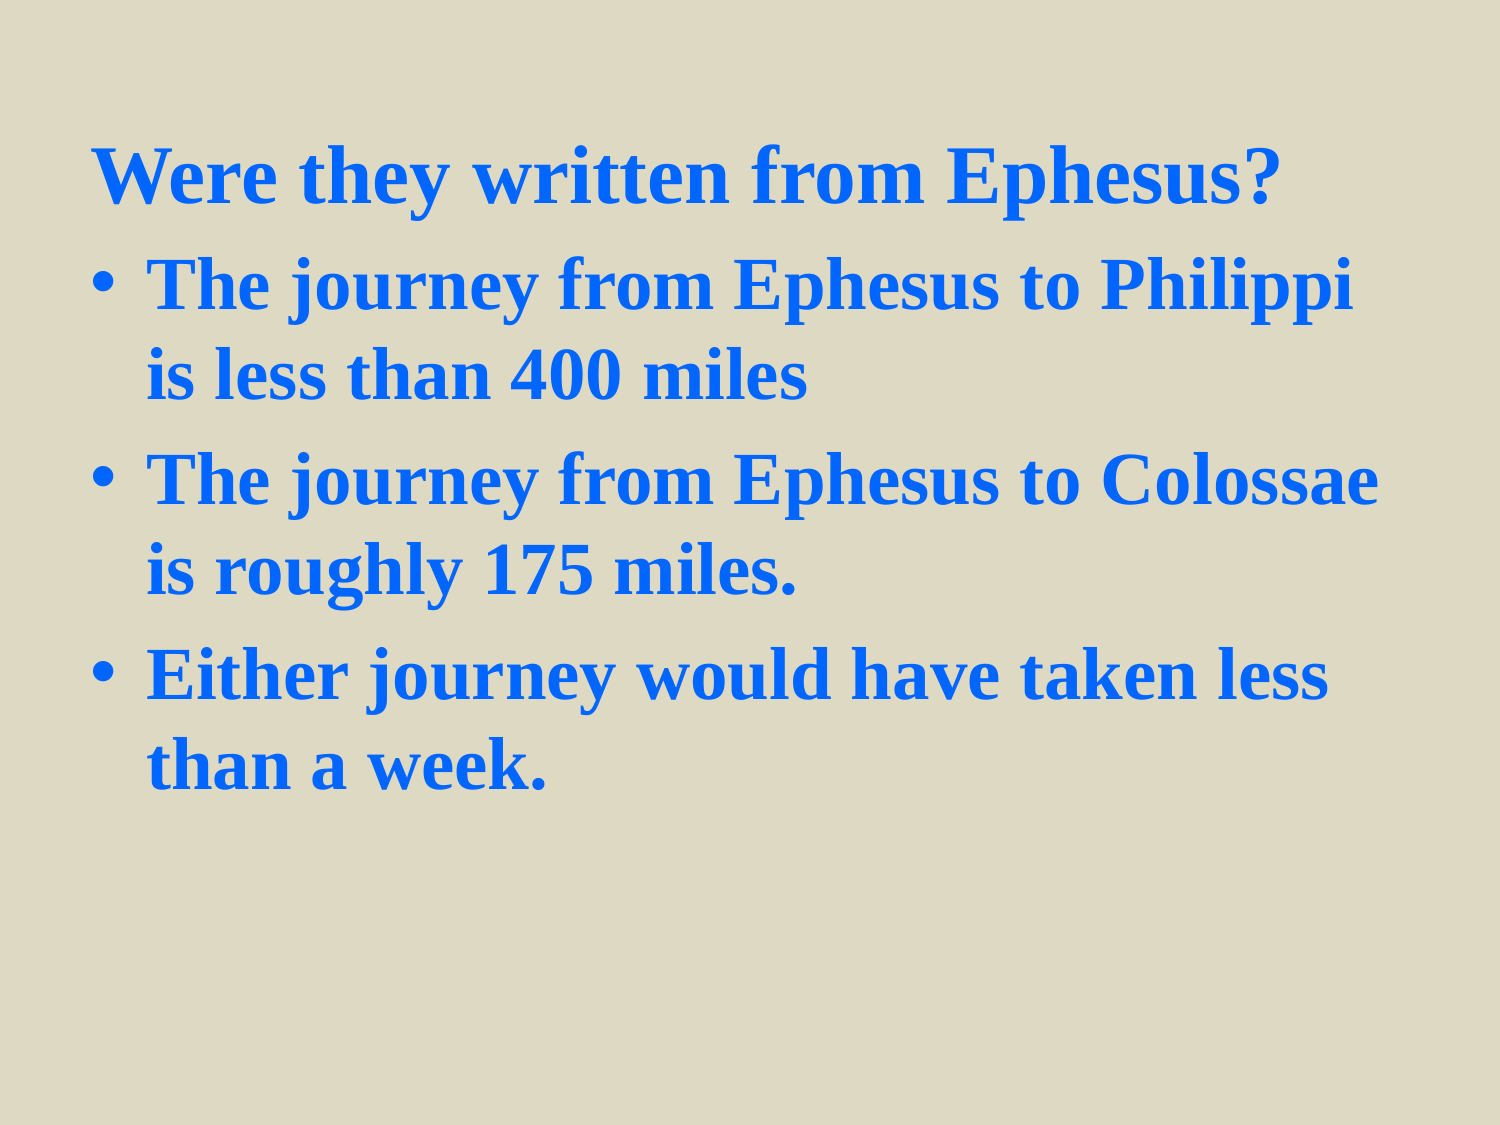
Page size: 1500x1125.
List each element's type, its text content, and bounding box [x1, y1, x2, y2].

list Were they written from Ephesus? The journey from Ephesus to Philippi is less than 400 miles The journey from Ephesus to Colossae is roughly 175 miles. Either journey would have taken less than a week. [75, 112, 1425, 1005]
